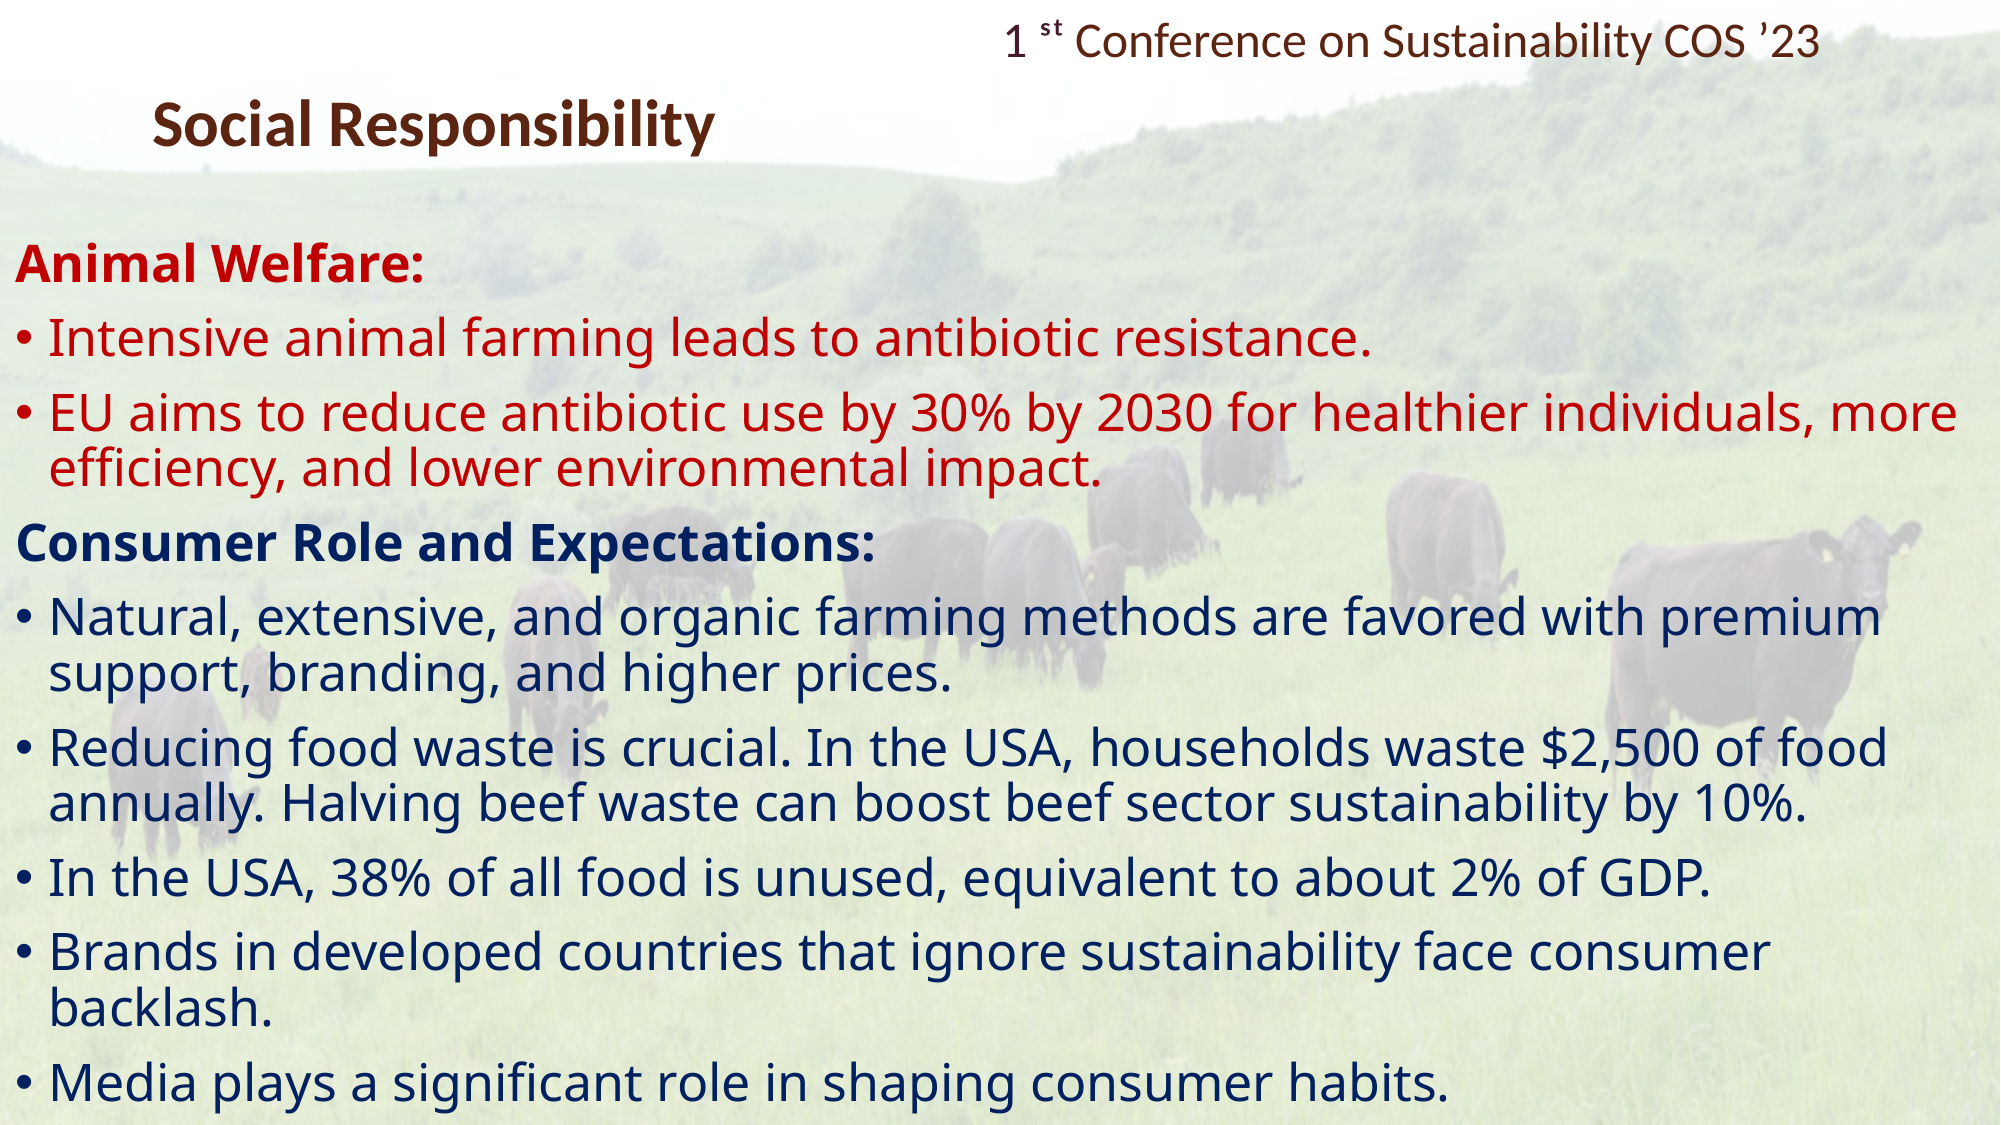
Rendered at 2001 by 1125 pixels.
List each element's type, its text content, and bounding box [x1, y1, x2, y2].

title Social Responsibility [137, 59, 1863, 176]
list Animal Welfare: Intensive animal farming leads to antibiotic resistance. EU aims to reduce antibiotic use by 30% by 2030 for healthier individuals, more efficiency, and lower environmental impact. Consumer Role and Expectations: Natural, extensive, and organic farming methods are favored with premium support, branding, and higher prices. Reducing food waste is crucial. In the USA, households waste $2,500 of food annually. Halving beef waste can boost beef sector sustainability by 10%. In the USA, 38% of all food is unused, equivalent to about 2% of GDP. Brands in developed countries that ignore sustainability face consumer backlash. Media plays a significant role in shaping consumer habits. [0, 176, 2000, 1125]
text_box 1 ˢᵗ Conference on Sustainability COS ’23 [987, 0, 2000, 75]
